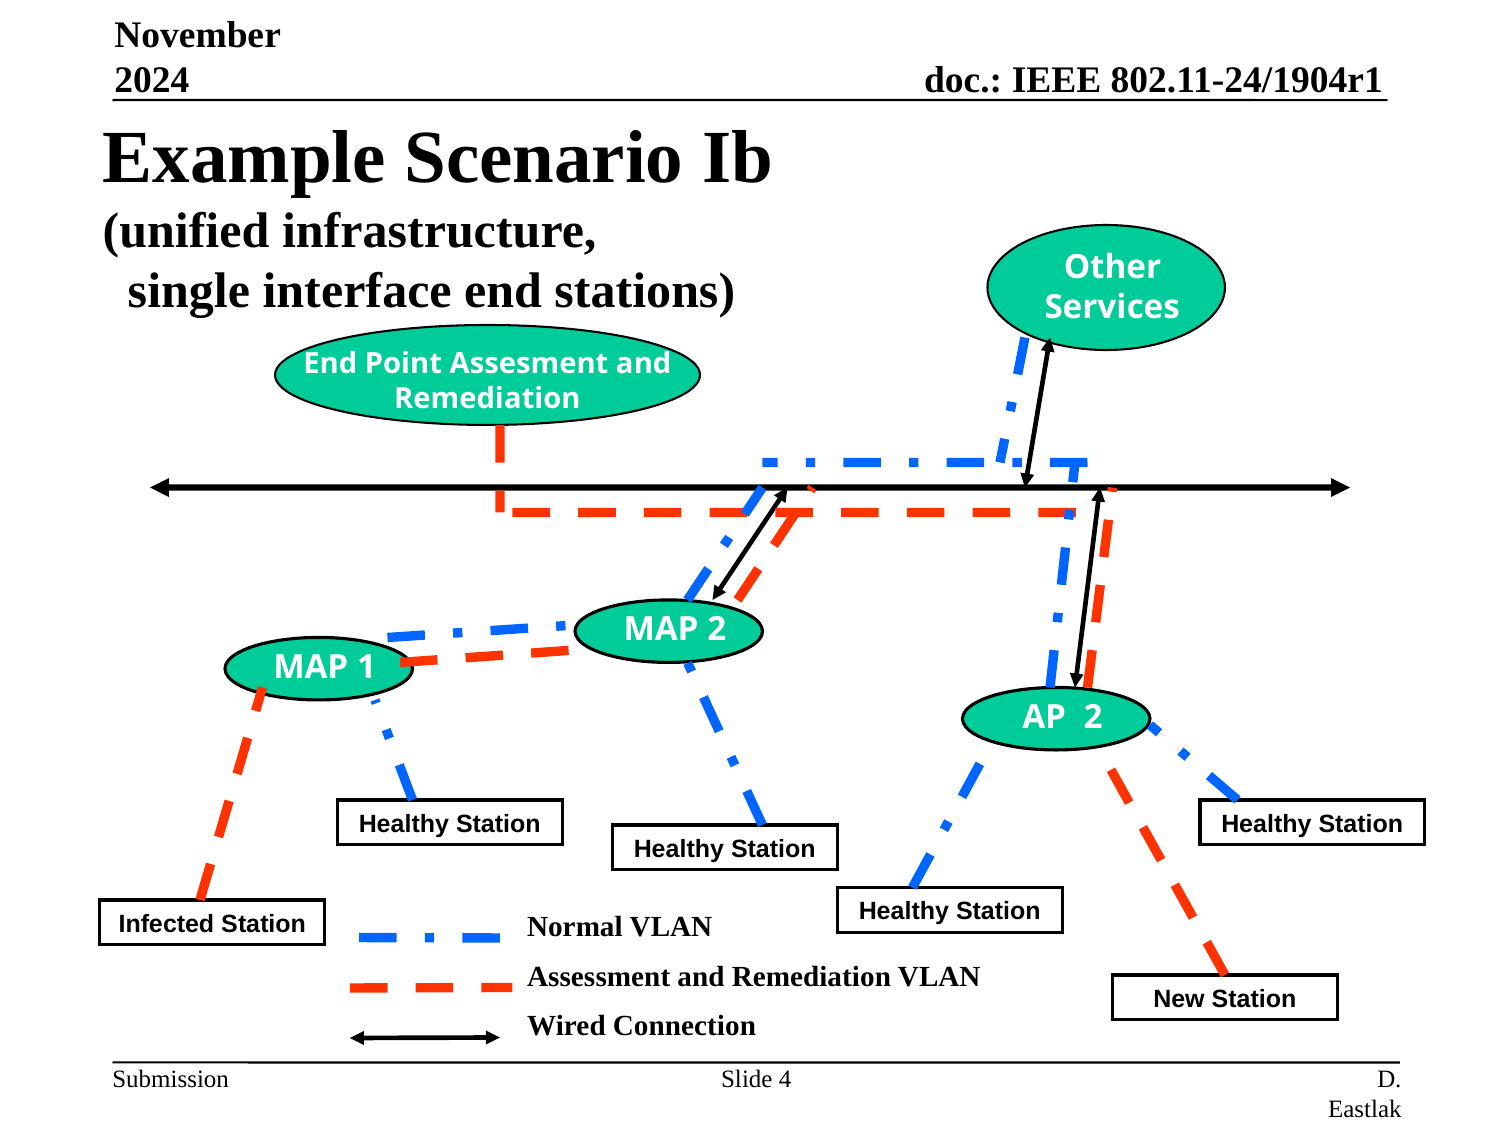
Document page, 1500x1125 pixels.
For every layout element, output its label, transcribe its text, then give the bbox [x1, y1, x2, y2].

text_box Normal VLAN Assessment and Remediation VLAN Wired Connection [512, 899, 1038, 1049]
text_box [1020, 337, 1055, 488]
text_box Healthy Station [612, 825, 838, 870]
text_box Healthy Station [337, 800, 563, 845]
text_box [1092, 487, 1105, 512]
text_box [962, 687, 1151, 751]
text_box [688, 358, 701, 392]
text_box Healthy Station [837, 887, 1063, 933]
footer D. Eastlake (Independent) [1324, 1061, 1402, 1093]
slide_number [114, 54, 290, 101]
text_box New Station [1112, 975, 1338, 1020]
text_box End Point Assesment and Remediation [287, 337, 688, 423]
text_box Other Services [999, 237, 1225, 333]
text_box [712, 513, 771, 601]
text_box [349, 1031, 500, 1045]
text_box [750, 615, 763, 647]
text_box [771, 487, 788, 512]
title Example Scenario Ib (unified infrastructure, single interface end stations) [87, 112, 850, 313]
text_box [275, 358, 287, 392]
text_box [1070, 513, 1097, 685]
text_box MAP 2 [599, 599, 750, 655]
text_box Infected Station [99, 900, 325, 945]
text_box [1036, 224, 1177, 237]
text_box [987, 260, 999, 315]
text_box [575, 610, 599, 653]
slide_number Slide 4 [712, 1061, 800, 1093]
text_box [224, 637, 413, 701]
text_box Healthy Station [1199, 800, 1425, 845]
text_box [1024, 333, 1188, 351]
text_box [1113, 481, 1351, 494]
text_box [608, 655, 730, 663]
text_box [349, 324, 626, 337]
text_box [150, 481, 500, 494]
